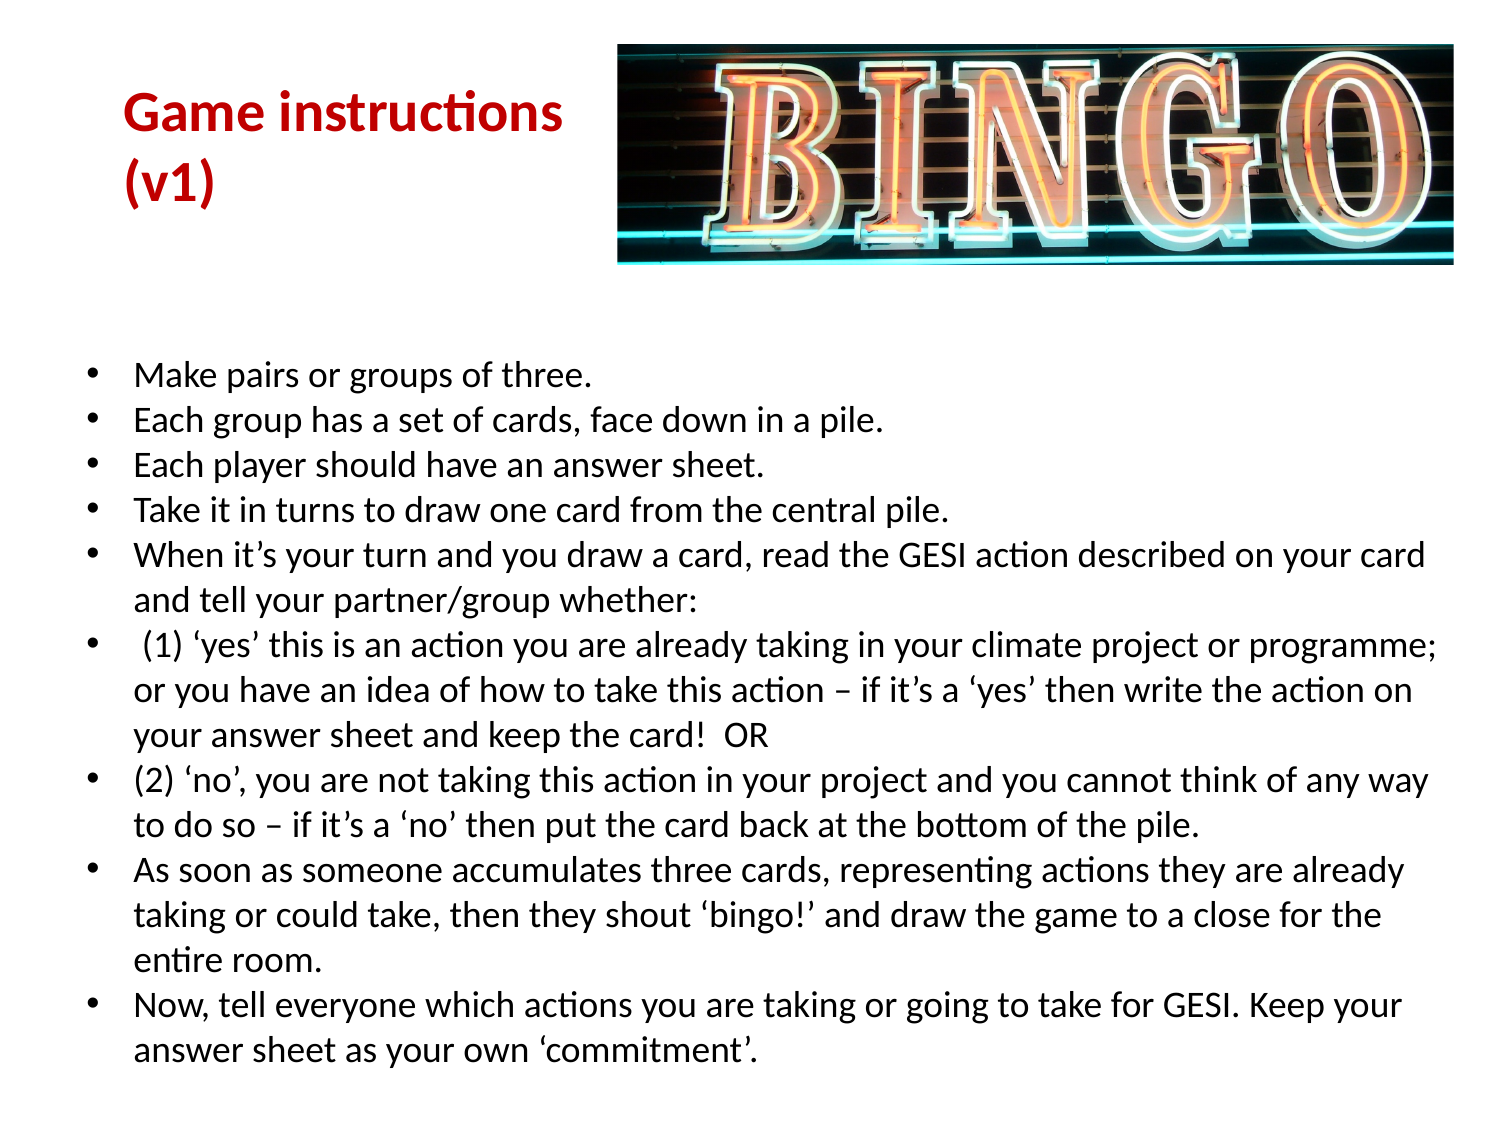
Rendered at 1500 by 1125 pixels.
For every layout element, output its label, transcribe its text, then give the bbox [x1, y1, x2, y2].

text_box Make pairs or groups of three. Each group has a set of cards, face down in a pile. Each player should have an answer sheet. Take it in turns to draw one card from the central pile. When it’s your turn and you draw a card, read the GESI action described on your card and tell your partner/group whether: (1) ‘yes’ this is an action you are already taking in your climate project or programme; or you have an idea of how to take this action – if it’s a ‘yes’ then write the action on your answer sheet and keep the card! OR (2) ‘no’, you are not taking this action in your project and you cannot think of any way to do so – if it’s a ‘no’ then put the card back at the bottom of the pile. As soon as someone accumulates three cards, representing actions they are already taking or could take, then they shout ‘bingo!’ and draw the game to a close for the entire room. Now, tell everyone which actions you are taking or going to take for GESI. Keep your answer sheet as your own ‘commitment’. [71, 342, 1472, 1085]
title Game instructions (v1) [123, 73, 1237, 278]
picture [617, 43, 1454, 265]
